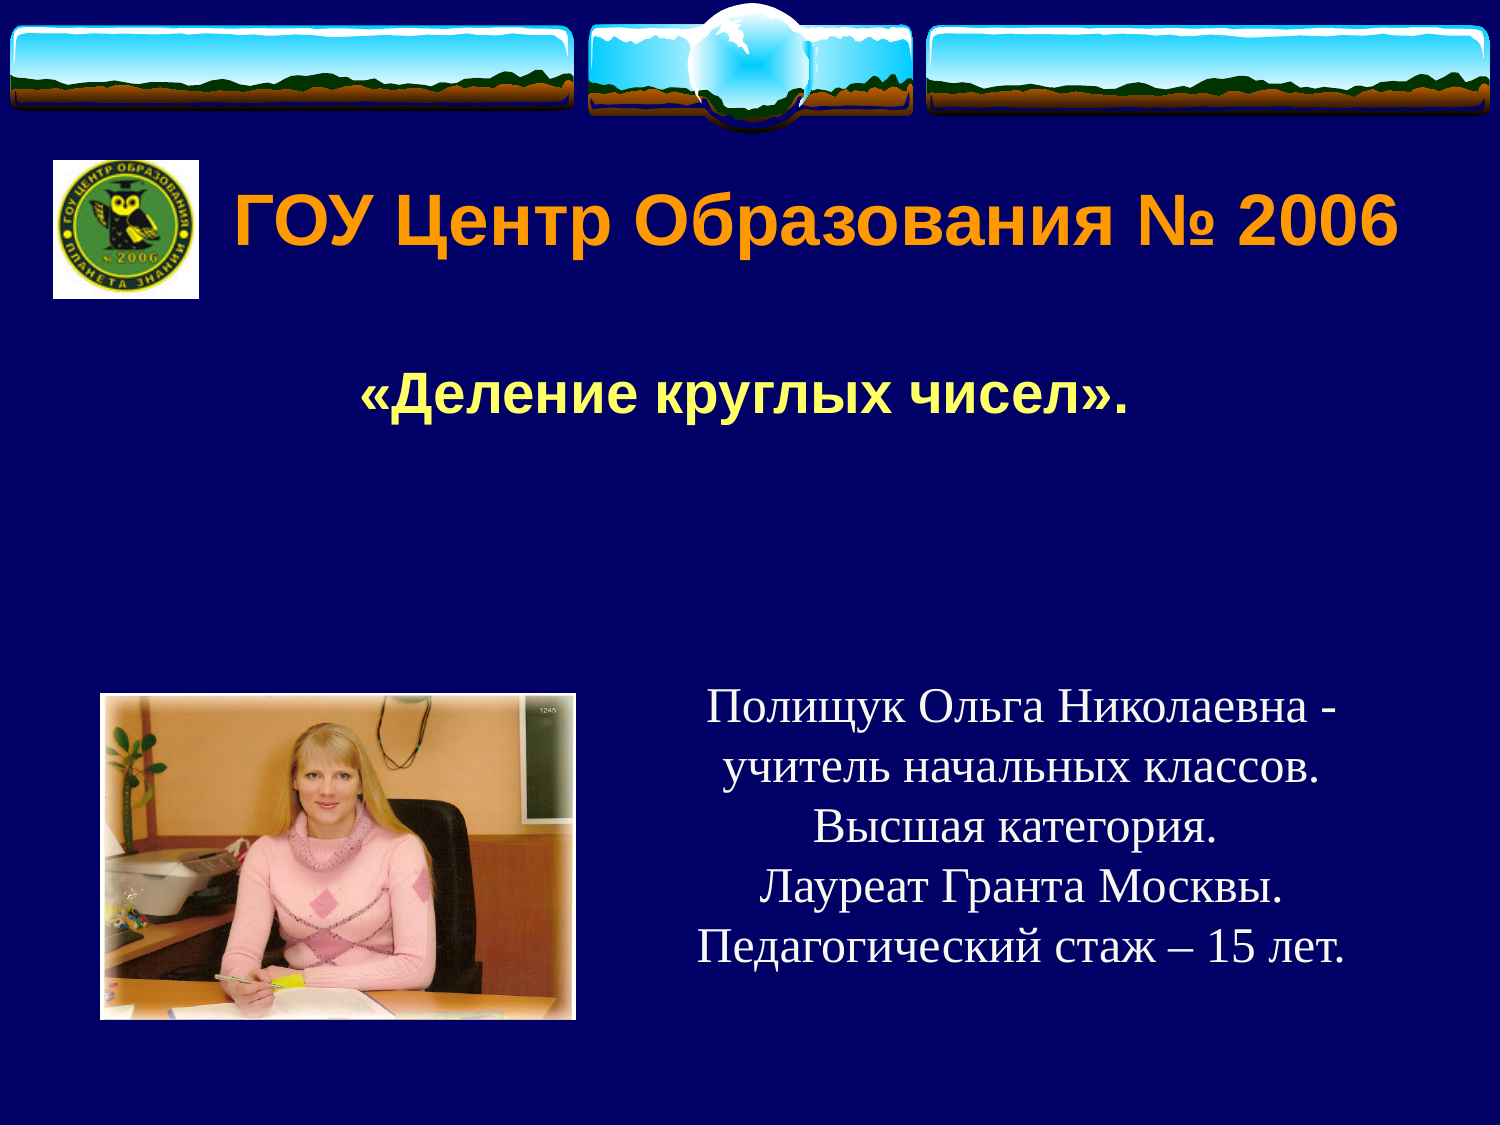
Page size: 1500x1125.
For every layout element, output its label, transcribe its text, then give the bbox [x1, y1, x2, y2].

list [100, 693, 576, 1021]
text_box Полищук Ольга Николаевна - учитель начальных классов. Высшая категория. Лауреат Гранта Москвы. Педагогический стаж – 15 лет. [690, 621, 1353, 1024]
list «Деление круглых чисел». [21, 346, 1468, 575]
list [52, 160, 199, 299]
title ГОУ Центр Образования № 2006 [176, 145, 1480, 261]
